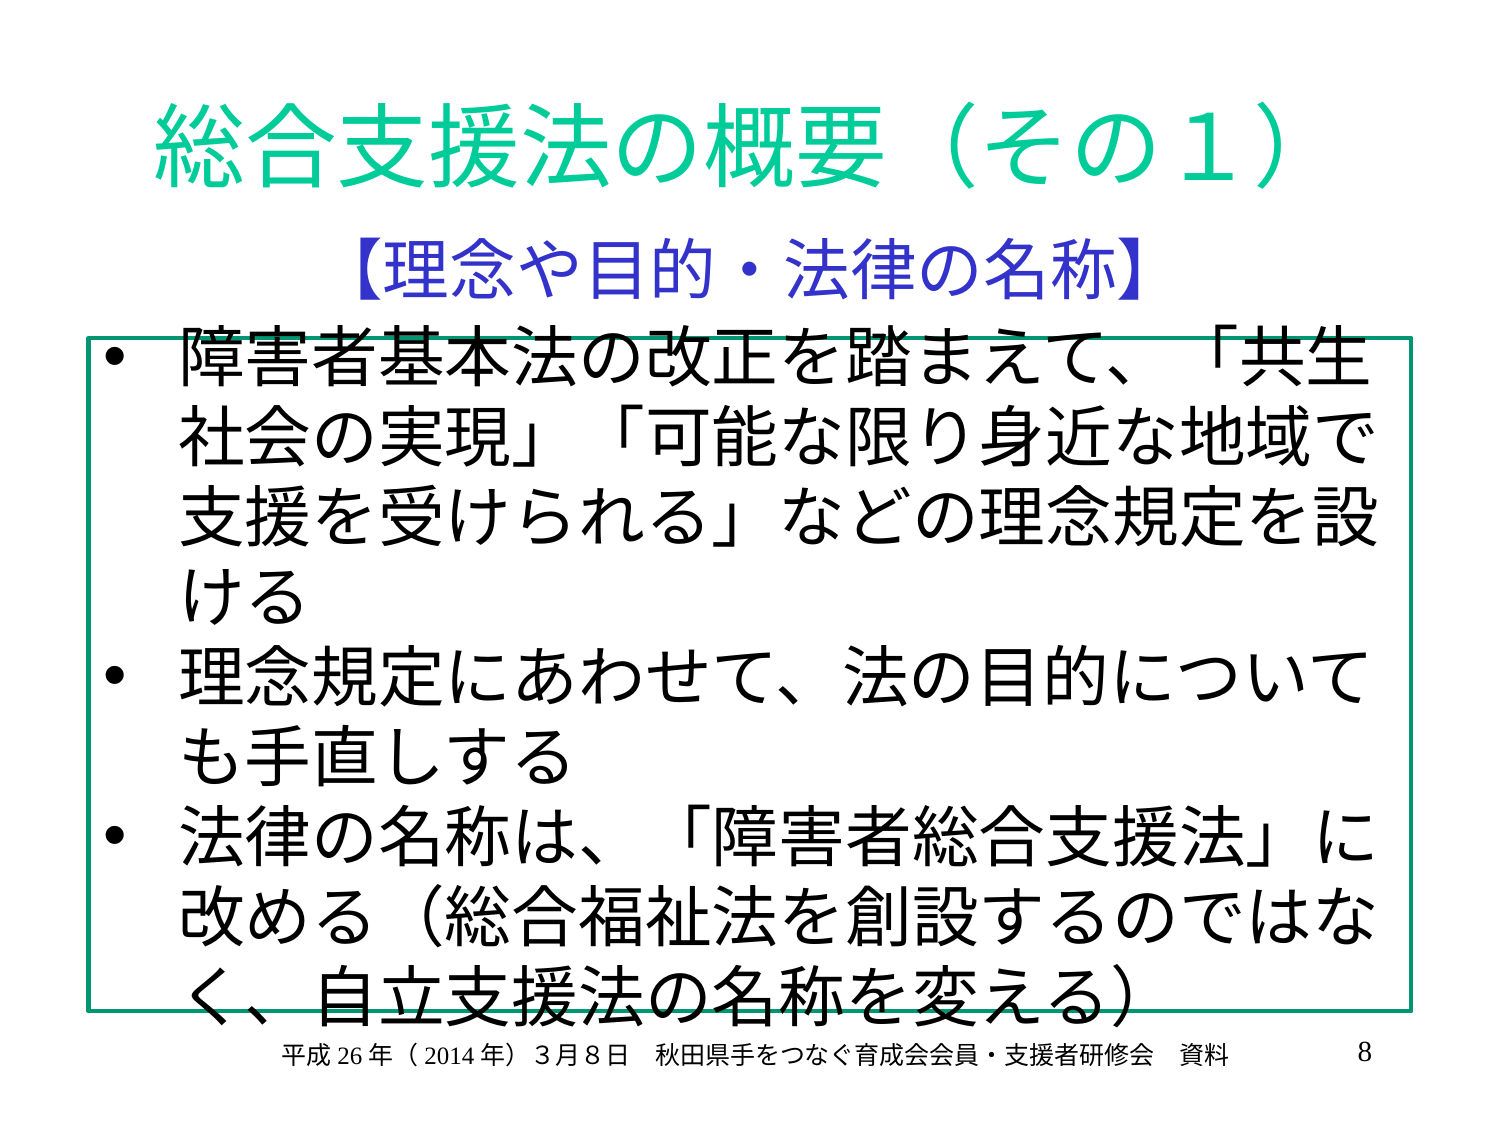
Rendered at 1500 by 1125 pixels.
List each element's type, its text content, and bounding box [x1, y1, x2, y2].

slide_number 8 [1074, 1024, 1388, 1101]
text_box 障害者基本法の改正を踏まえて、「共生社会の実現」「可能な限り身近な地域で支援を受けられる」などの理念規定を設ける 理念規定にあわせて、法の目的についても手直しする 法律の名称は、「障害者総合支援法」に改める（総合福祉法を創設するのではなく、自立支援法の名称を変える） [86, 336, 1413, 1013]
title 総合支援法の概要（その１） [112, 74, 1388, 213]
list 【理念や目的・法律の名称】 [206, 219, 1294, 321]
